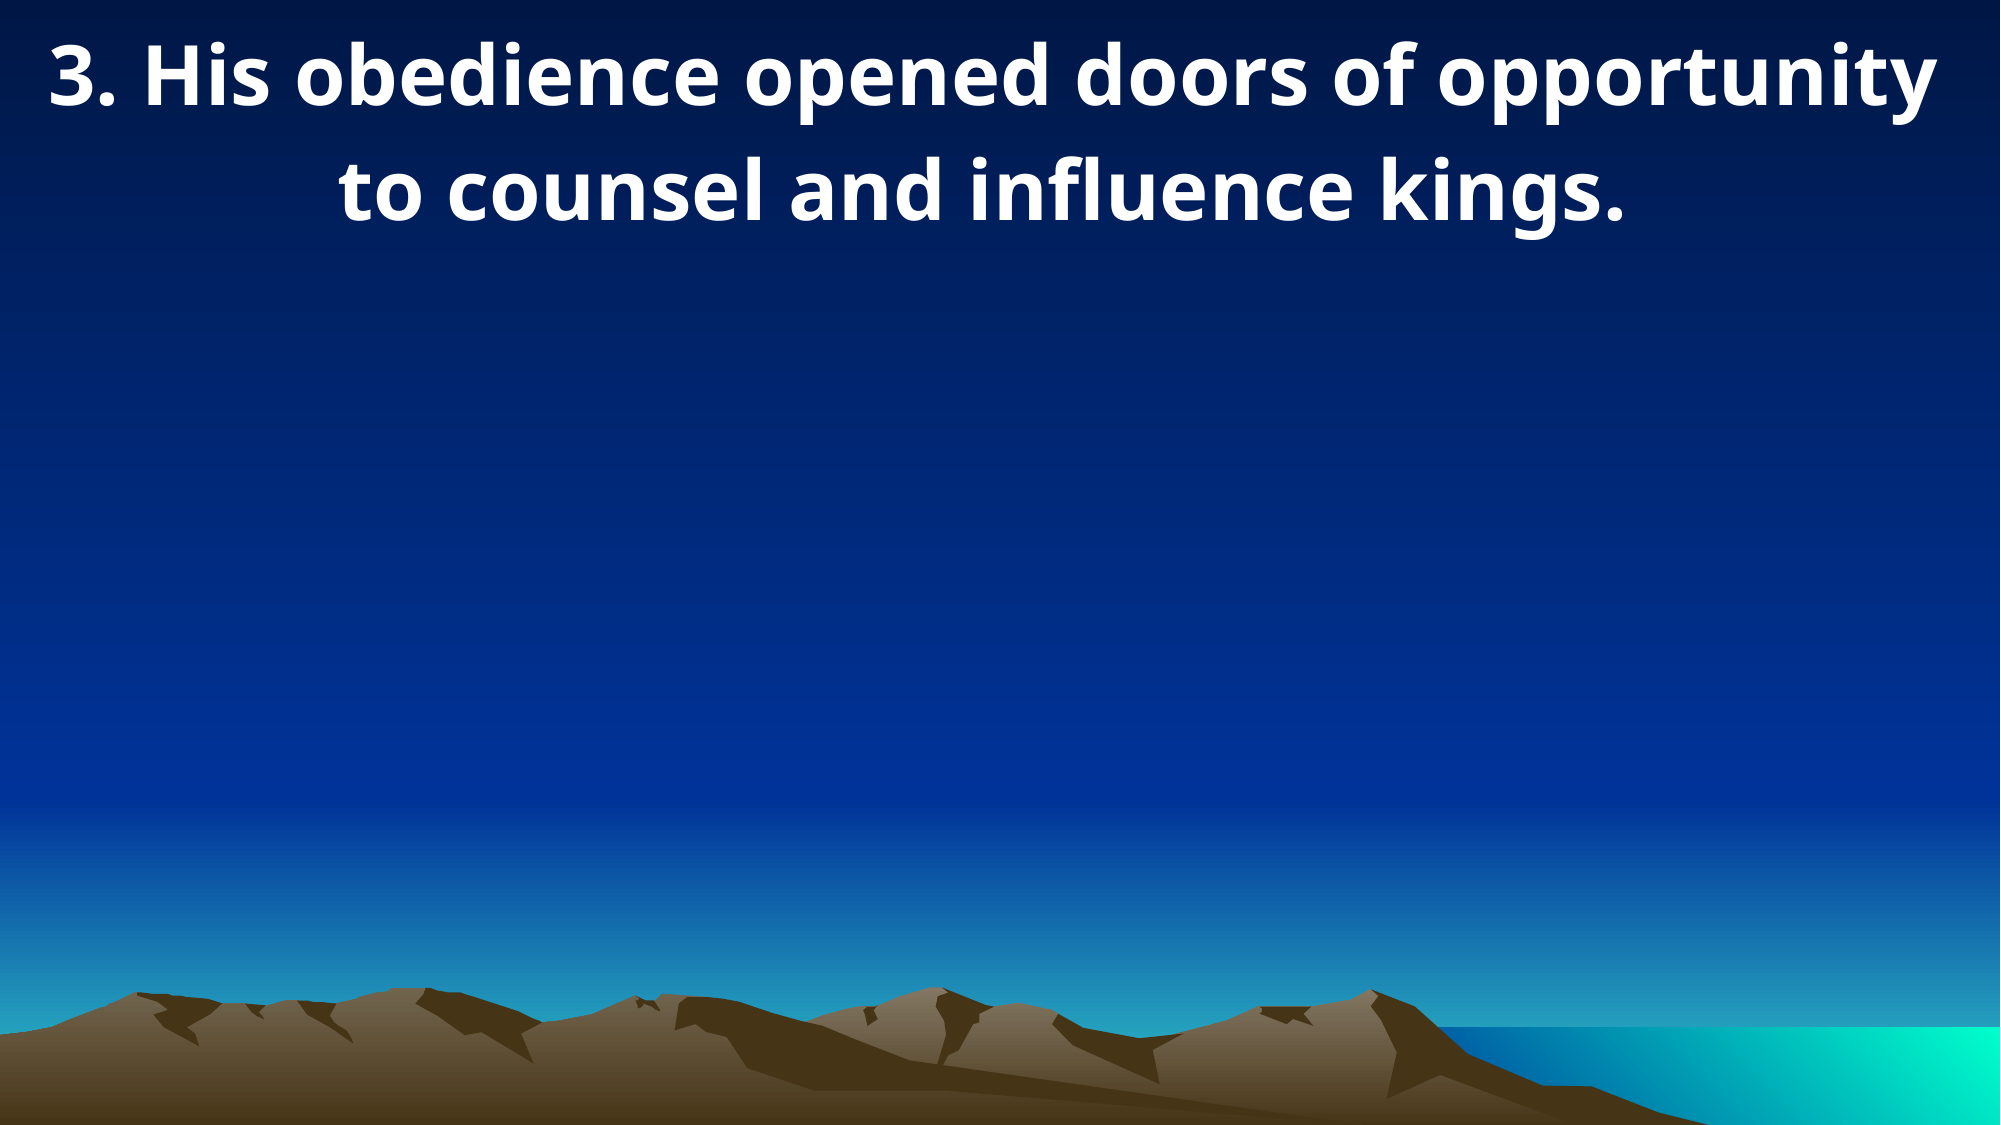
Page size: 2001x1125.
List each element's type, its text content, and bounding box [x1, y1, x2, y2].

text_box 3. His obedience opened doors of opportunity to counsel and influence kings. [12, 0, 1975, 988]
